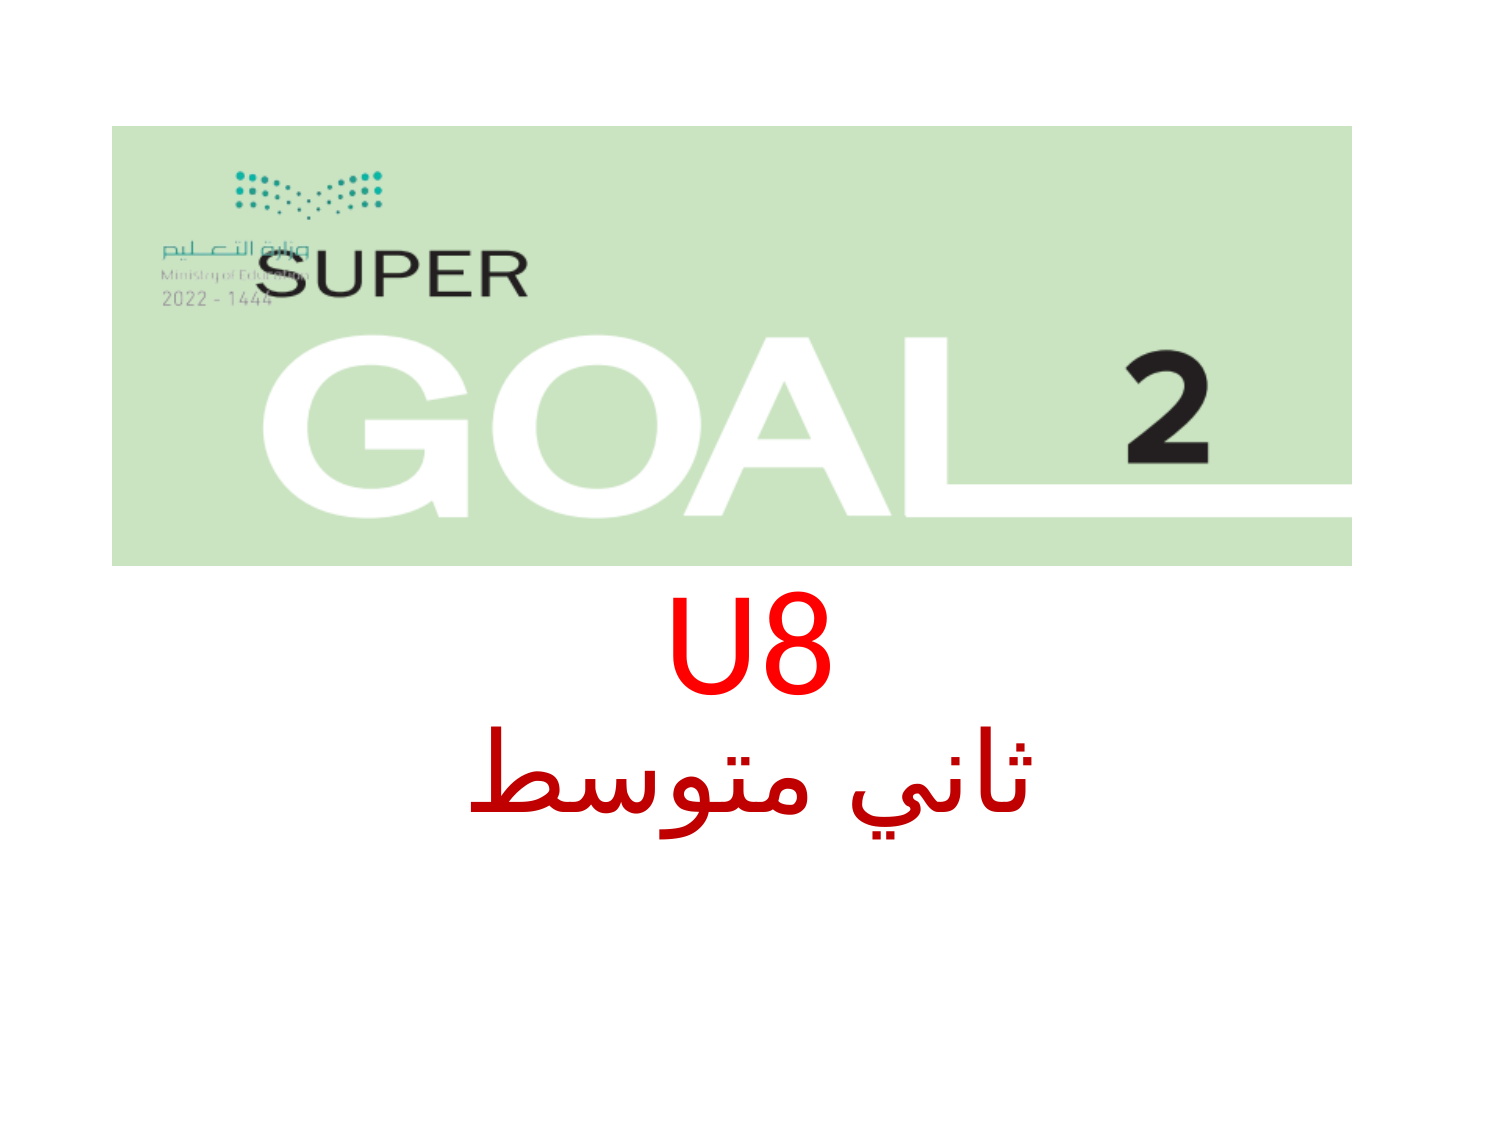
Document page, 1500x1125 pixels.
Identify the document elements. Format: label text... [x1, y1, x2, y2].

picture [112, 126, 1352, 566]
text_box U8 [648, 575, 852, 732]
text_box ثاني متوسط [448, 692, 1052, 843]
